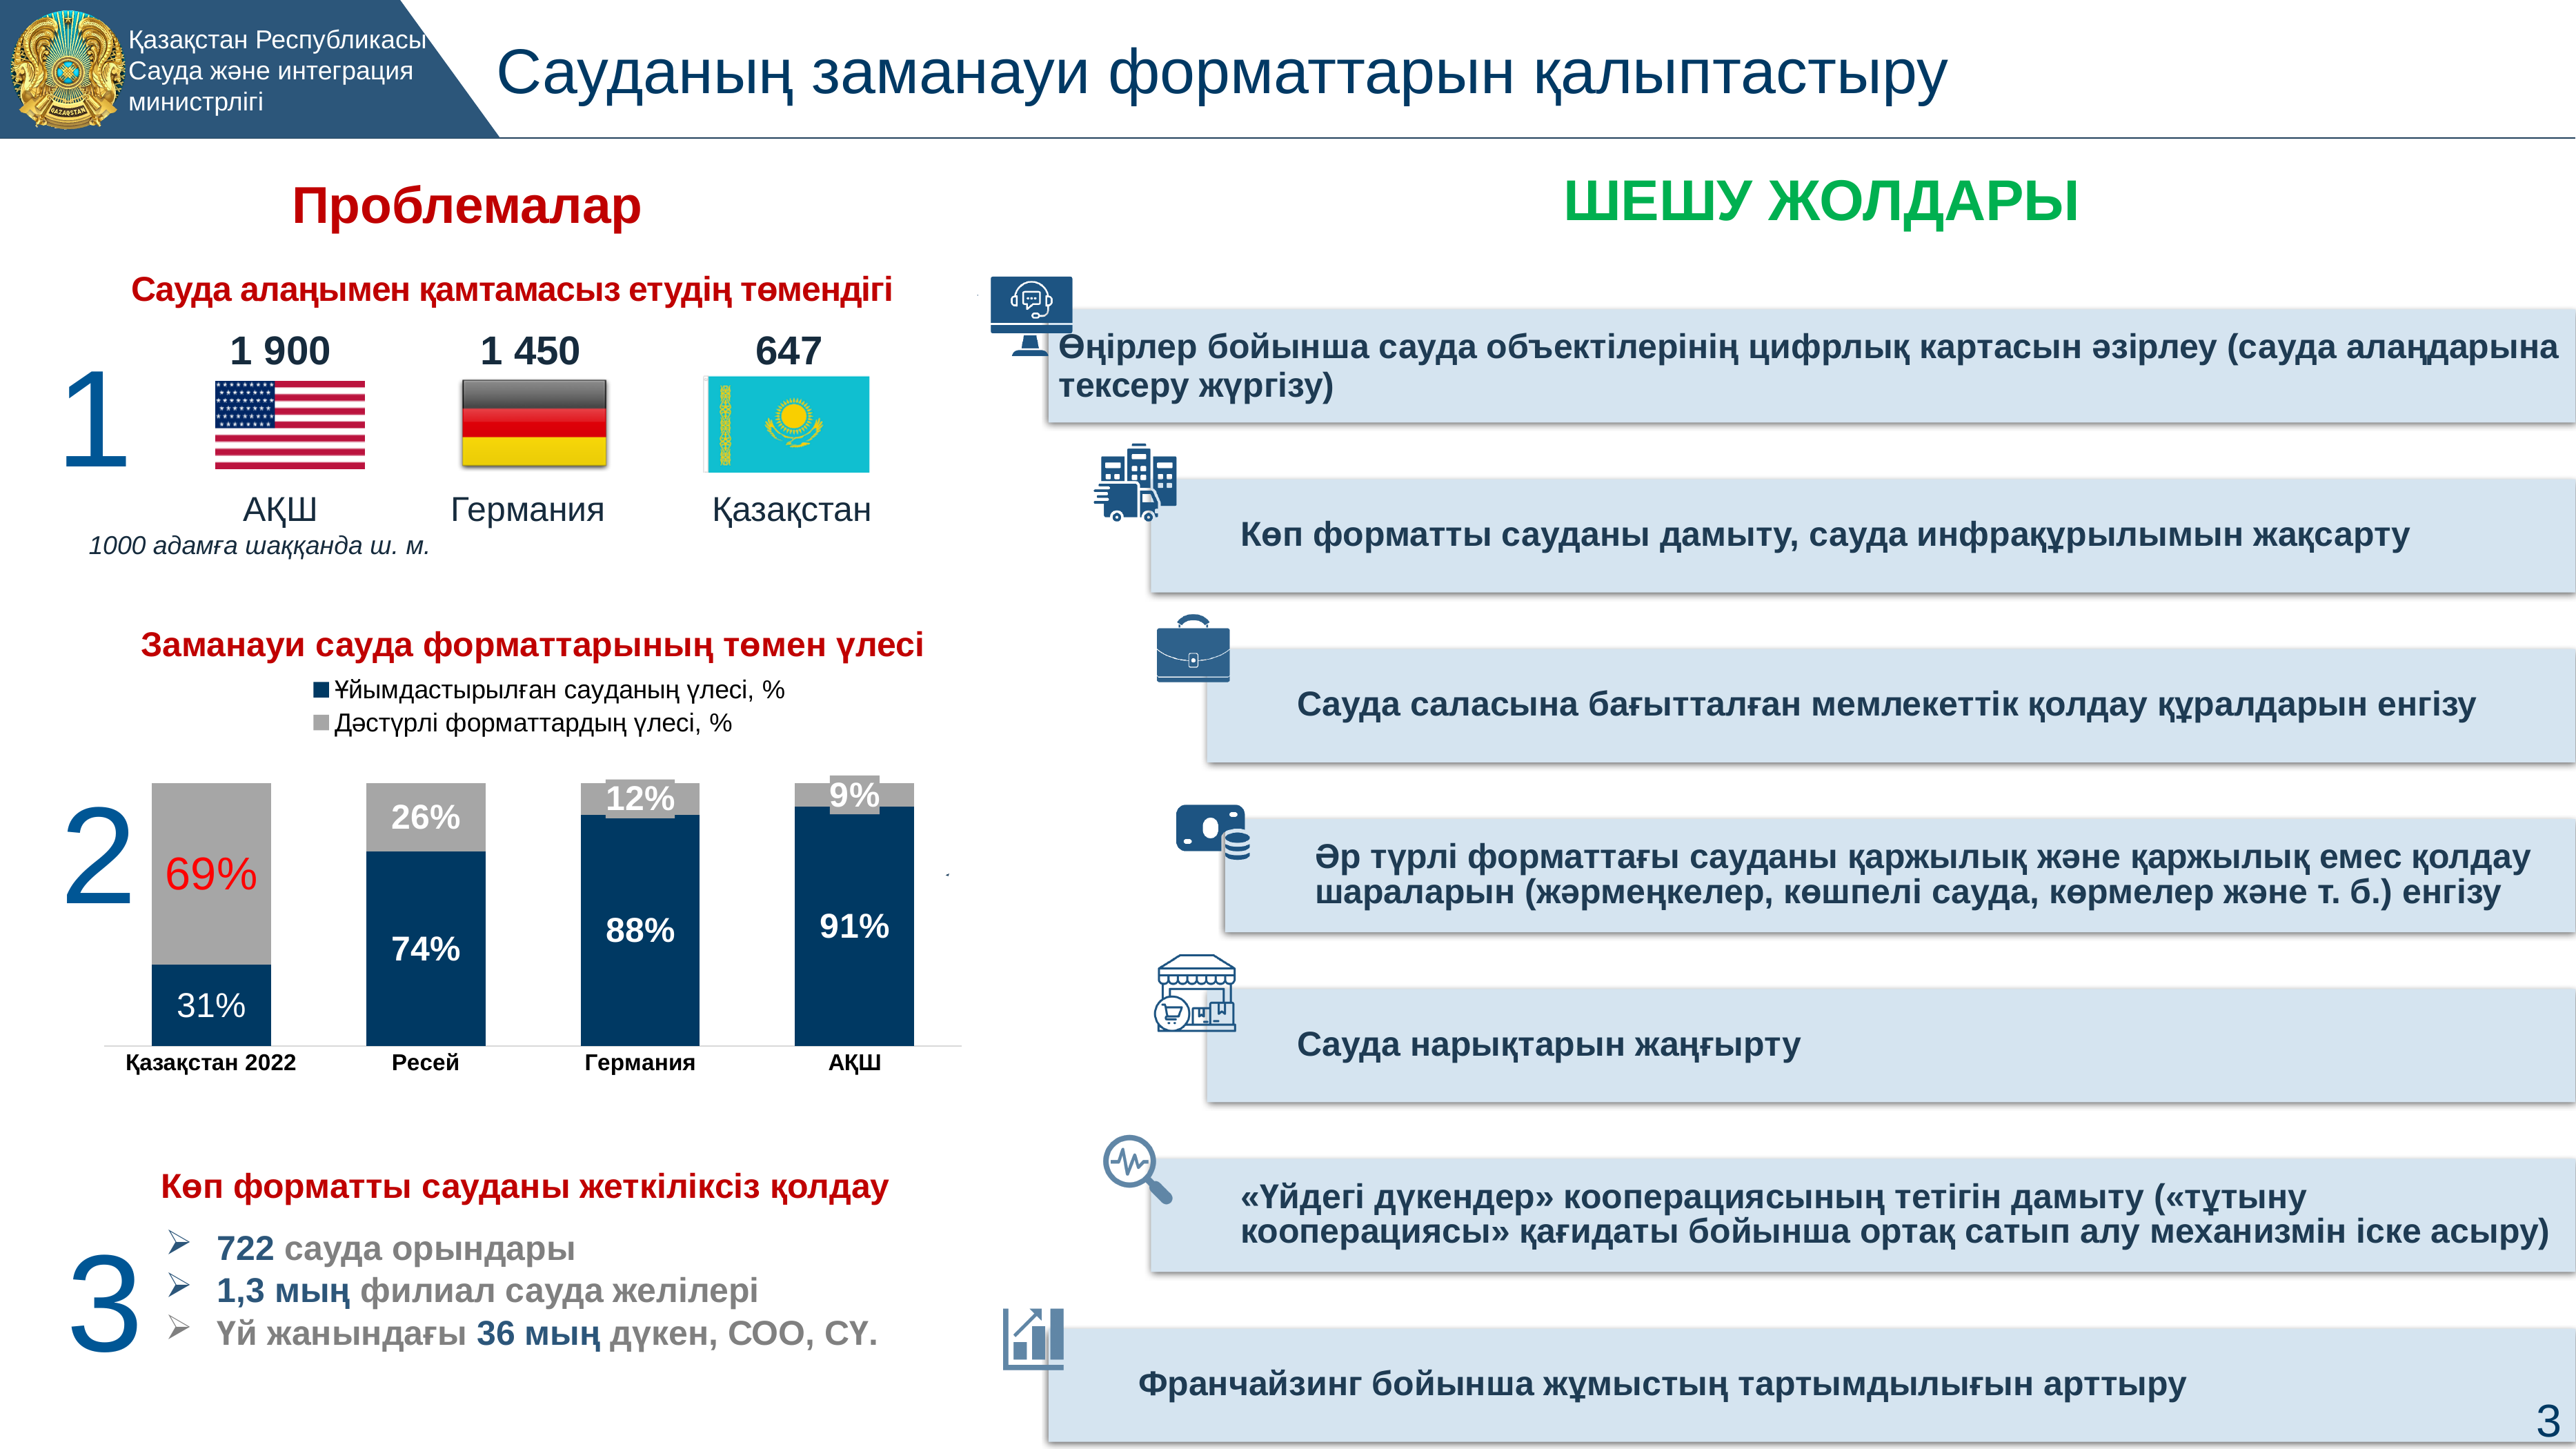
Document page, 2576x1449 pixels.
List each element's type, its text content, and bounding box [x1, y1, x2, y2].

picture [215, 381, 365, 469]
text_box 3 [57, 1208, 121, 1384]
text_box 2 [50, 760, 92, 936]
text_box 1 [46, 323, 116, 500]
text_box Проблемалар [115, 173, 820, 239]
picture [1153, 606, 1233, 690]
text_box Сауда алаңымен қамтамасыз етудің төмендігі [42, 266, 944, 314]
text_box Заманауи сауда форматтарының төмен үлесі [90, 615, 944, 676]
text_box ШЕШУ ЖОЛДАРЫ [1342, 166, 2302, 203]
picture [10, 10, 126, 135]
picture [454, 362, 615, 493]
picture [684, 375, 880, 473]
text_box 647 [736, 319, 842, 375]
text_box Германия [408, 481, 649, 533]
text_box Сауданың заманауи форматтарын қалыптастыру [486, 25, 2550, 112]
text_box 1000 адамға шаққанда ш. м. [61, 524, 459, 565]
text_box 1 900 [217, 319, 344, 378]
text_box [944, 203, 2576, 1449]
text_box Көп форматты сауданы жеткіліксіз қолдау [103, 1159, 944, 1211]
picture [1171, 790, 1255, 874]
text_box 1 450 [465, 319, 597, 362]
picture [990, 1297, 1075, 1381]
picture [1096, 1127, 1180, 1212]
chart [92, 662, 987, 1096]
text_box Қазақстан [671, 481, 913, 533]
picture [1093, 440, 1177, 524]
picture [1153, 951, 1237, 1035]
text_box 722 сауда орындары 1,3 мың филиал сауда желілері Үй жанындағы 36 мың дүкен, СОО, СҮ. [155, 1225, 901, 1358]
text_box АҚШ [160, 481, 402, 533]
picture [989, 274, 1073, 358]
